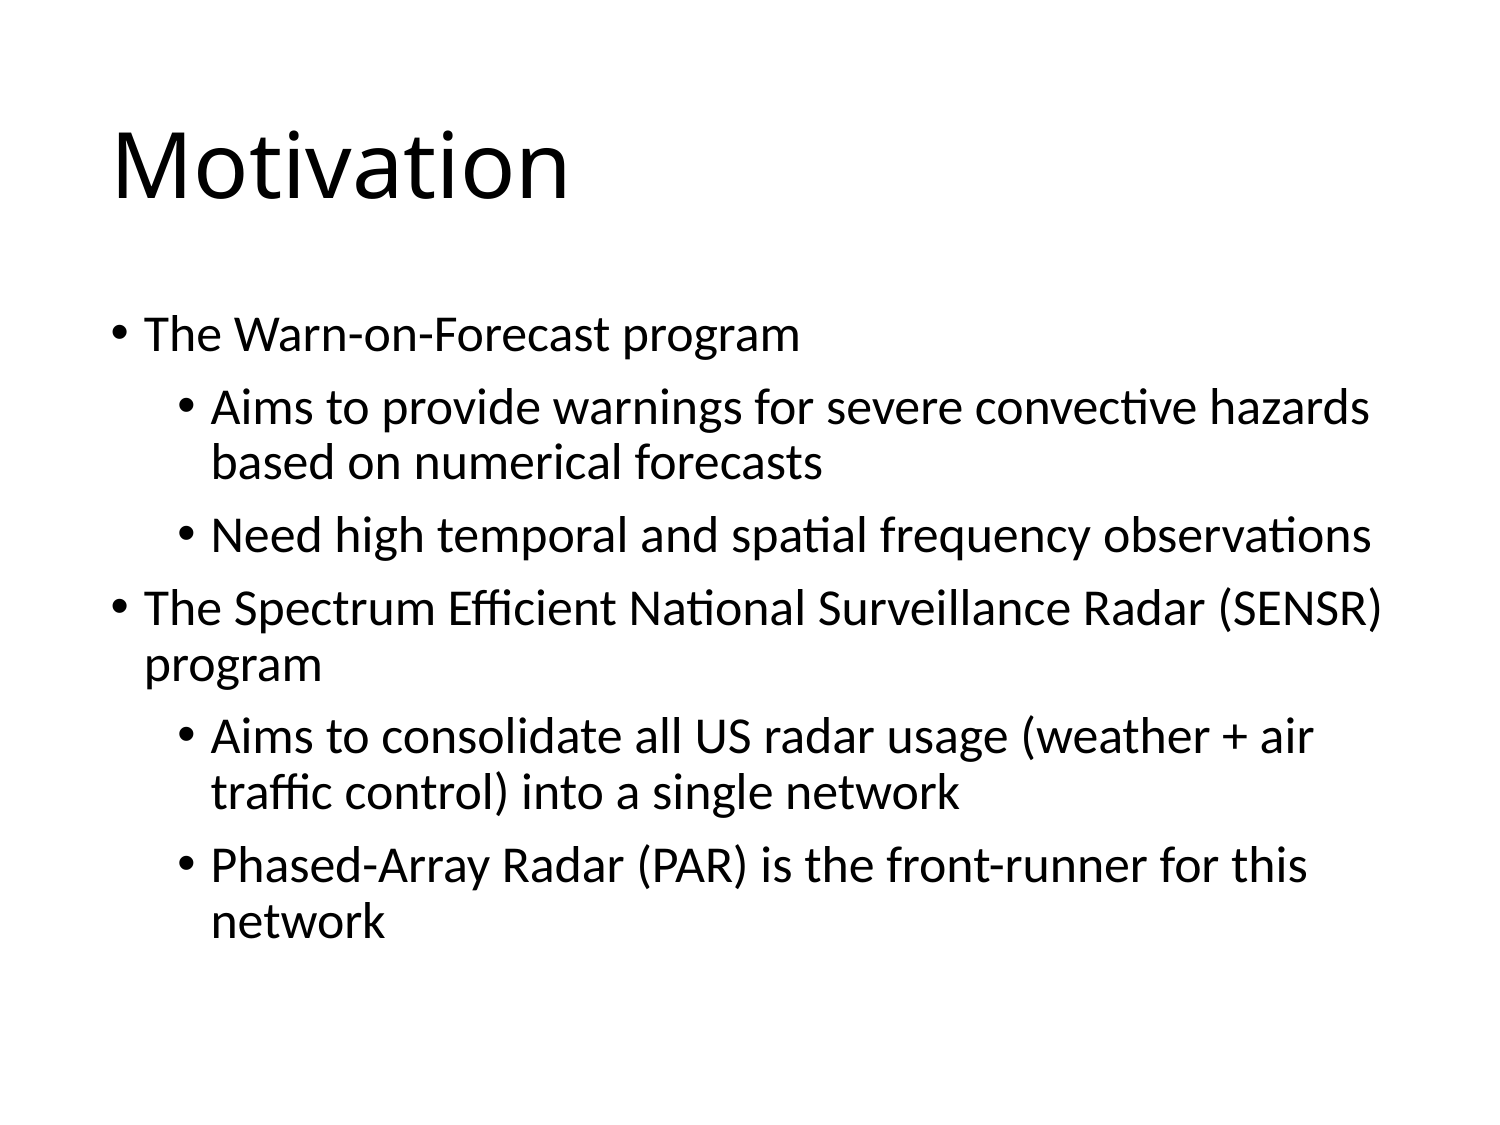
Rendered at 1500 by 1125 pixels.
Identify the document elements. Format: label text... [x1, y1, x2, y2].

title Motivation [102, 59, 1398, 278]
list The Warn-on-Forecast program Aims to provide warnings for severe convective hazards based on numerical forecasts Need high temporal and spatial frequency observations The Spectrum Efficient National Surveillance Radar (SENSR) program Aims to consolidate all US radar usage (weather + air traffic control) into a single network Phased-Array Radar (PAR) is the front-runner for this network [102, 298, 1398, 1014]
